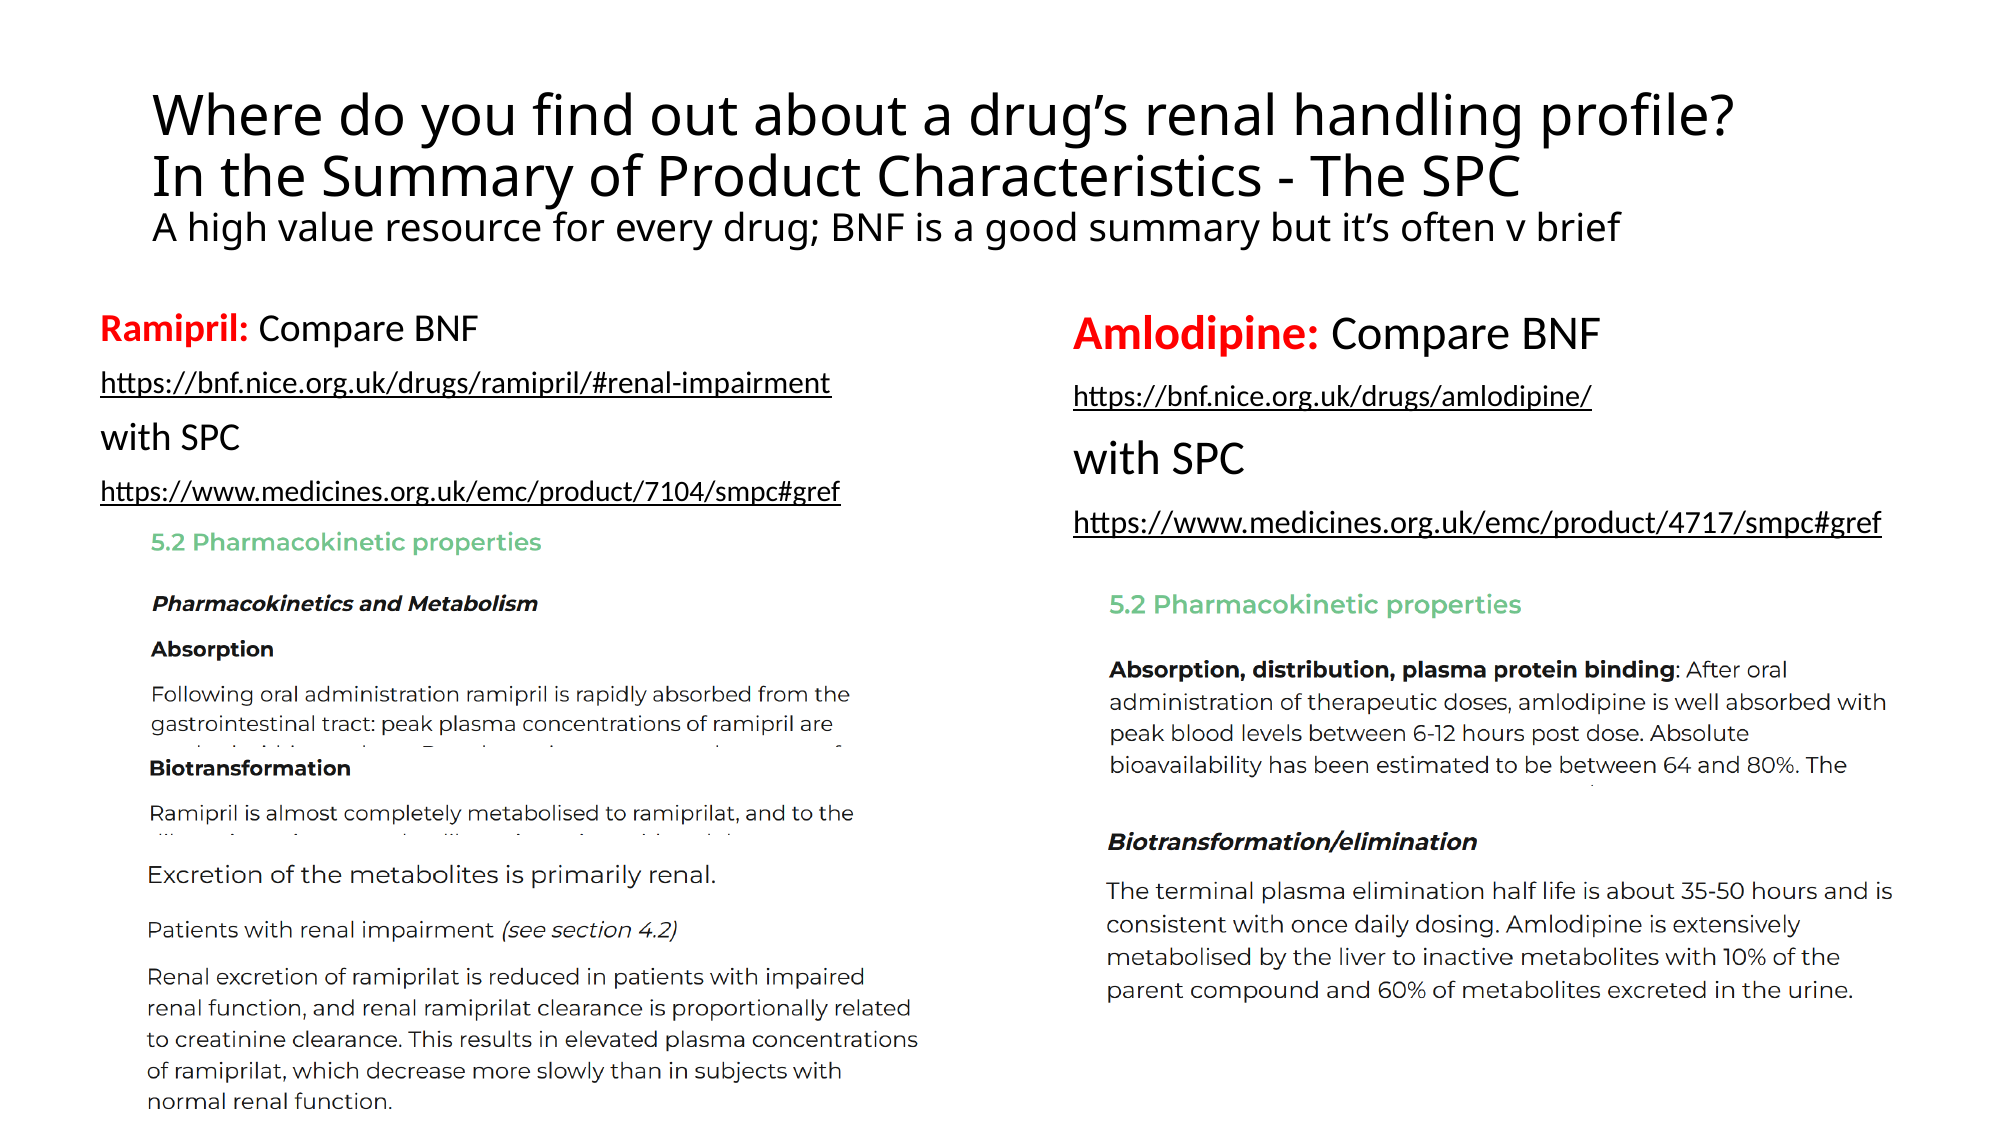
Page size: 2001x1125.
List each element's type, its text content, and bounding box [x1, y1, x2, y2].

picture [146, 749, 859, 835]
list Ramipril: Compare BNF https://bnf.nice.org.uk/drugs/ramipril/#renal-impairment with SPC https://www.medicines.org.uk/emc/product/7104/smpc#gref [85, 300, 873, 531]
picture [137, 847, 729, 899]
text_box Amlodipine: Compare BNF https://bnf.nice.org.uk/drugs/amlodipine/ with SPC https://www.medicines.org.uk/emc/product/4717/smpc#gref [1058, 300, 1937, 549]
picture [137, 911, 932, 1125]
picture [140, 522, 859, 747]
picture [1100, 821, 1917, 1021]
title Where do you find out about a drug’s renal handling profile? In the Summary of Product Characteristics - The SPC A high value resource for every drug; BNF is a good summary but it’s often v brief [137, 59, 1863, 278]
picture [1099, 583, 1897, 786]
